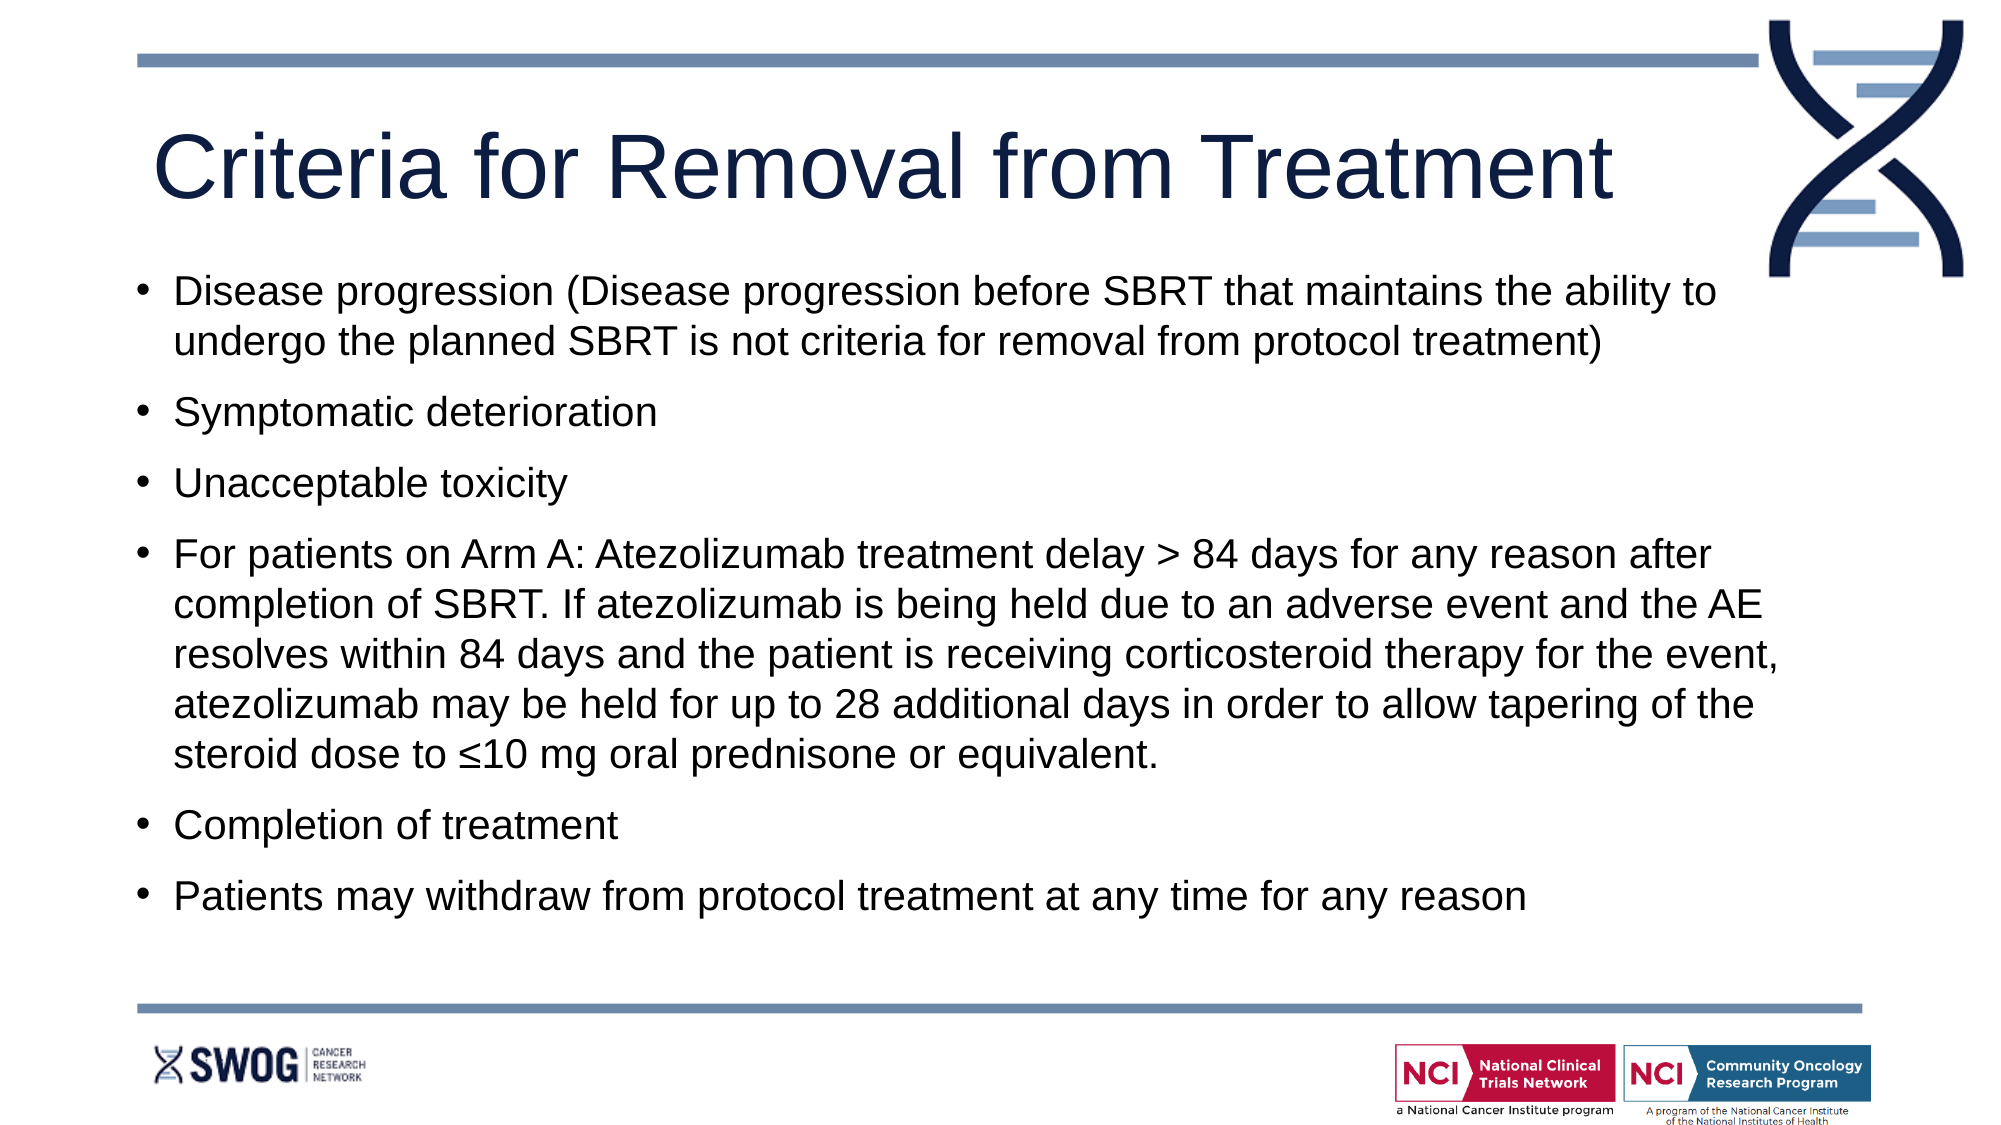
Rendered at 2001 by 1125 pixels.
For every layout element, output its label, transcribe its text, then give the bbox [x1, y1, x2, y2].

list Disease progression (Disease progression before SBRT that maintains the ability to undergo the planned SBRT is not criteria for removal from protocol treatment) Symptomatic deterioration Unacceptable toxicity For patients on Arm A: Atezolizumab treatment delay > 84 days for any reason after completion of SBRT. If atezolizumab is being held due to an adverse event and the AE resolves within 84 days and the patient is receiving corticosteroid therapy for the event, atezolizumab may be held for up to 28 additional days in order to allow tapering of the steroid dose to ≤10 mg oral prednisone or equivalent. Completion of treatment Patients may withdraw from protocol treatment at any time for any reason [120, 256, 1846, 885]
picture [137, 1028, 383, 1102]
picture [1746, 0, 1983, 300]
title Criteria for Removal from Treatment [137, 59, 1863, 278]
picture [1389, 1037, 1879, 1125]
